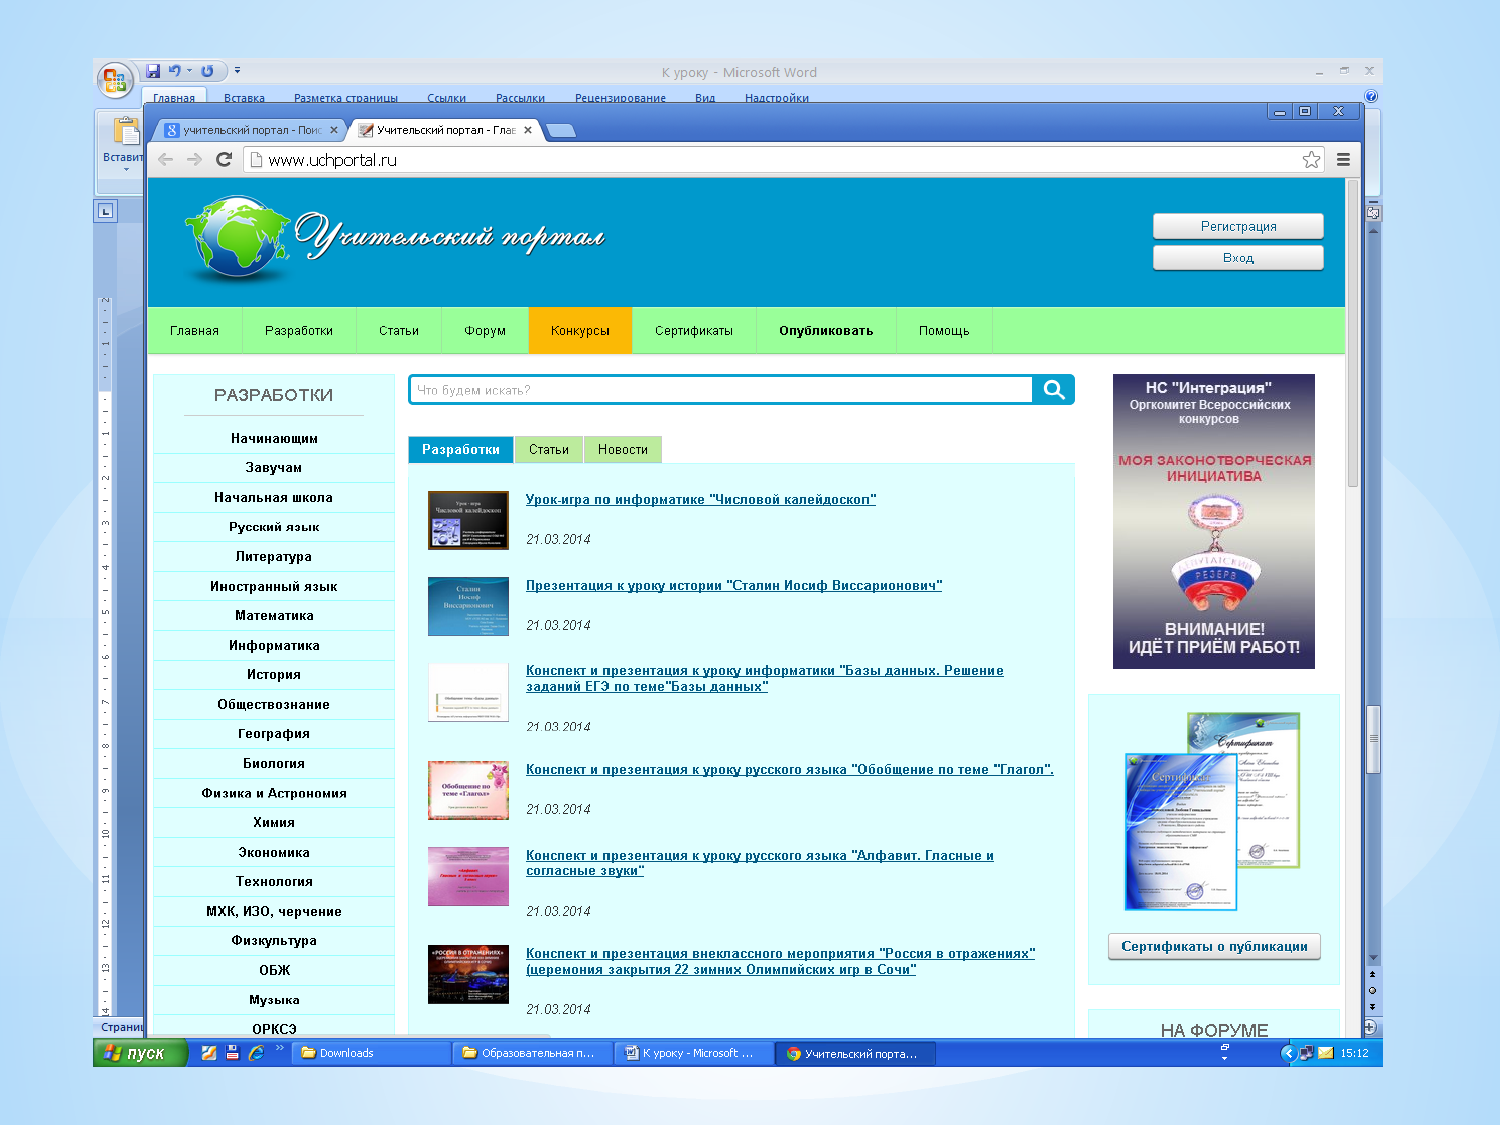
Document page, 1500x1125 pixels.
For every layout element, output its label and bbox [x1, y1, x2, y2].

picture [93, 58, 1383, 1067]
